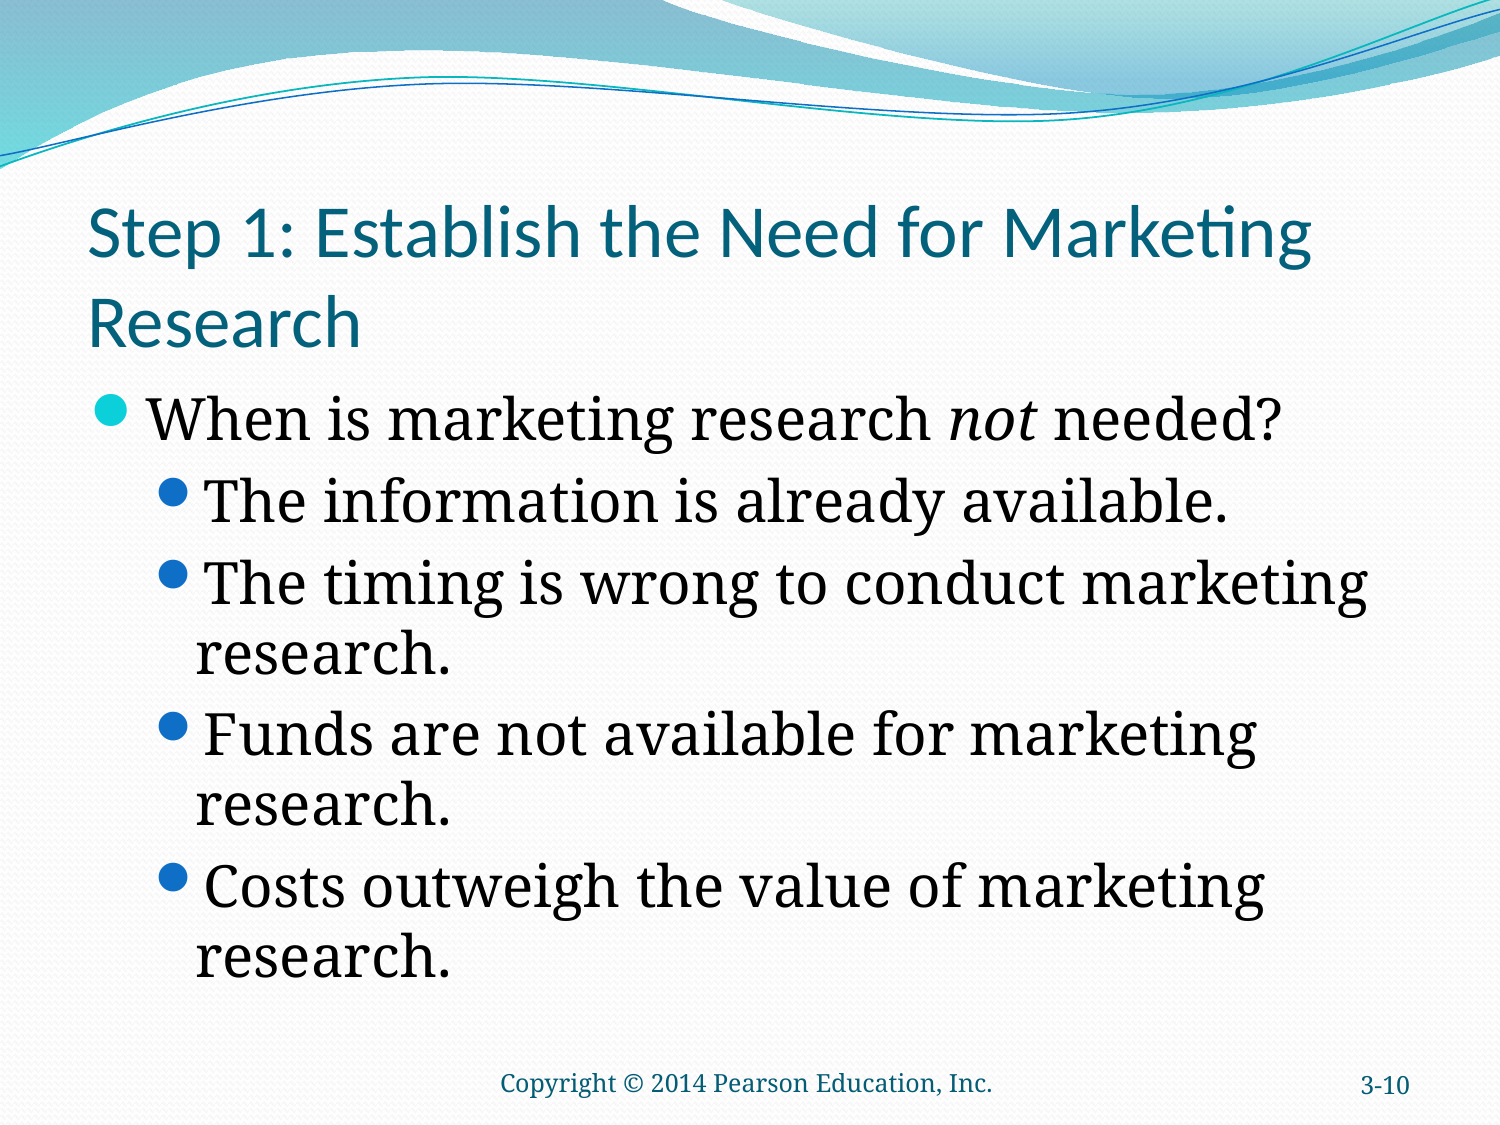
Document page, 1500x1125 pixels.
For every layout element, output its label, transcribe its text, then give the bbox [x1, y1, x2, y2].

title Step 1: Establish the Need for Marketing Research [87, 174, 1438, 363]
list When is marketing research not needed? The information is already available. The timing is wrong to conduct marketing research. Funds are not available for marketing research. Costs outweigh the value of marketing research. [74, 374, 1426, 1096]
